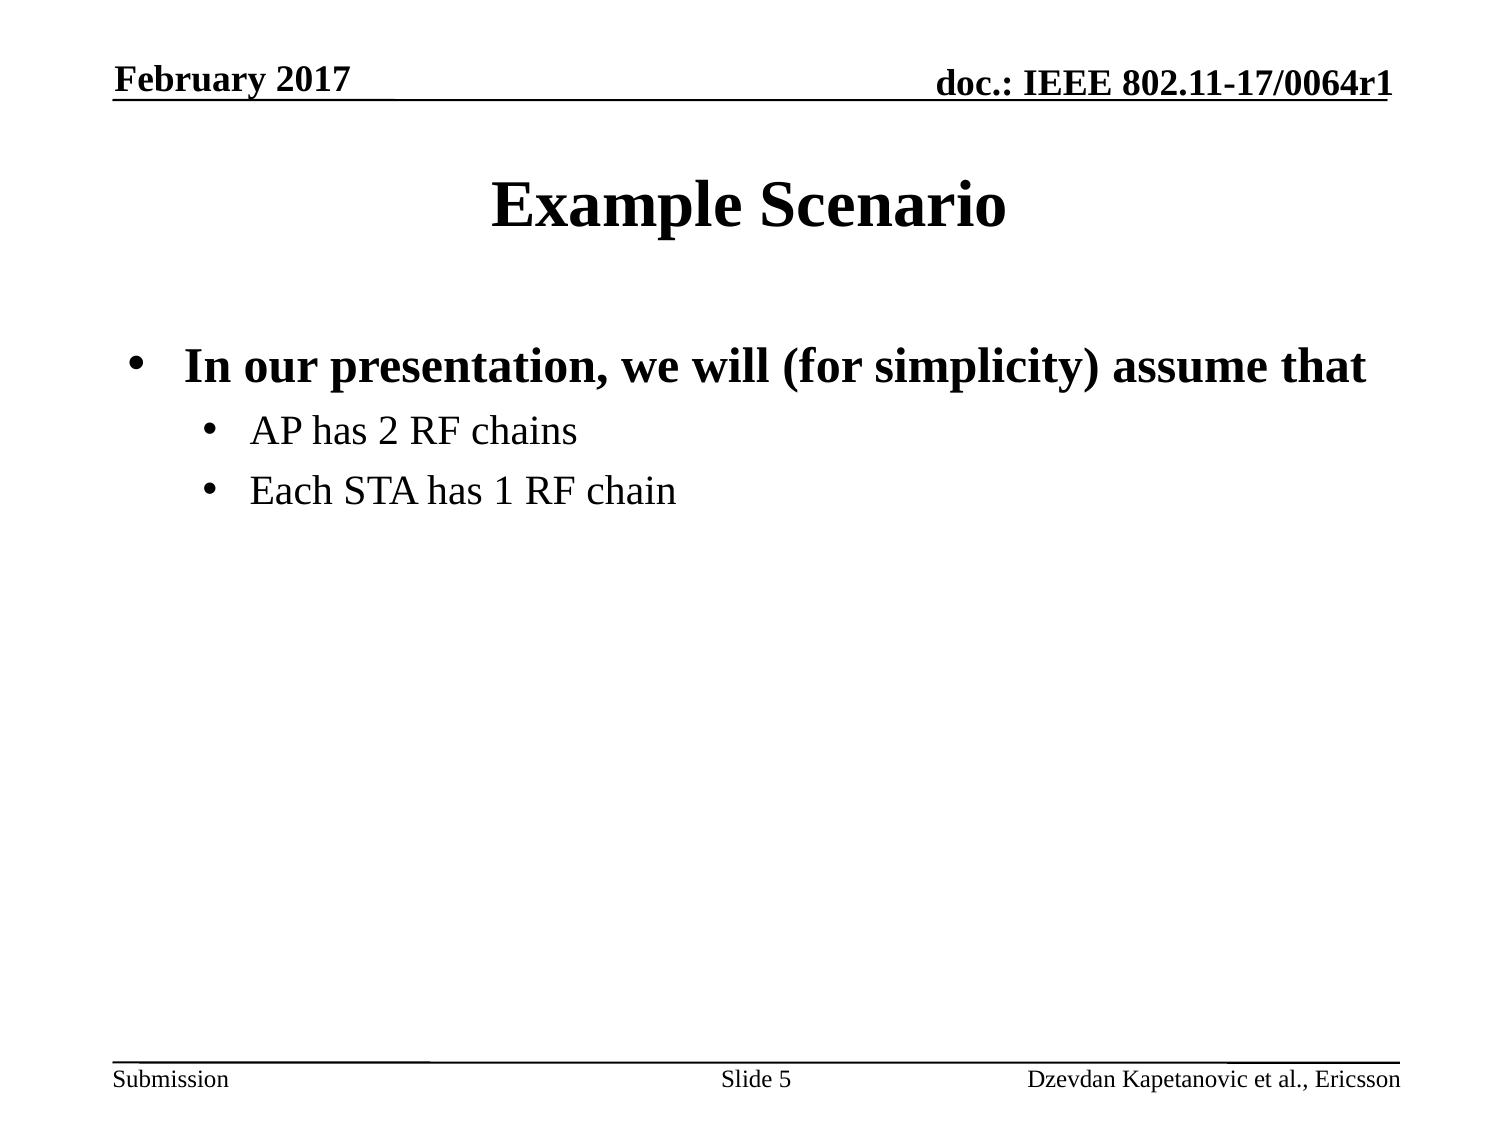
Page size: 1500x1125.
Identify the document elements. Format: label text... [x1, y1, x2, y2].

title Example Scenario [112, 112, 1388, 288]
slide_number Slide 5 [712, 1061, 800, 1123]
footer Dzevdan Kapetanovic et al., Ericsson [878, 1061, 1402, 1093]
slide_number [114, 54, 423, 100]
list In our presentation, we will (for simplicity) assume that AP has 2 RF chains Each STA has 1 RF chain [112, 324, 1388, 1000]
